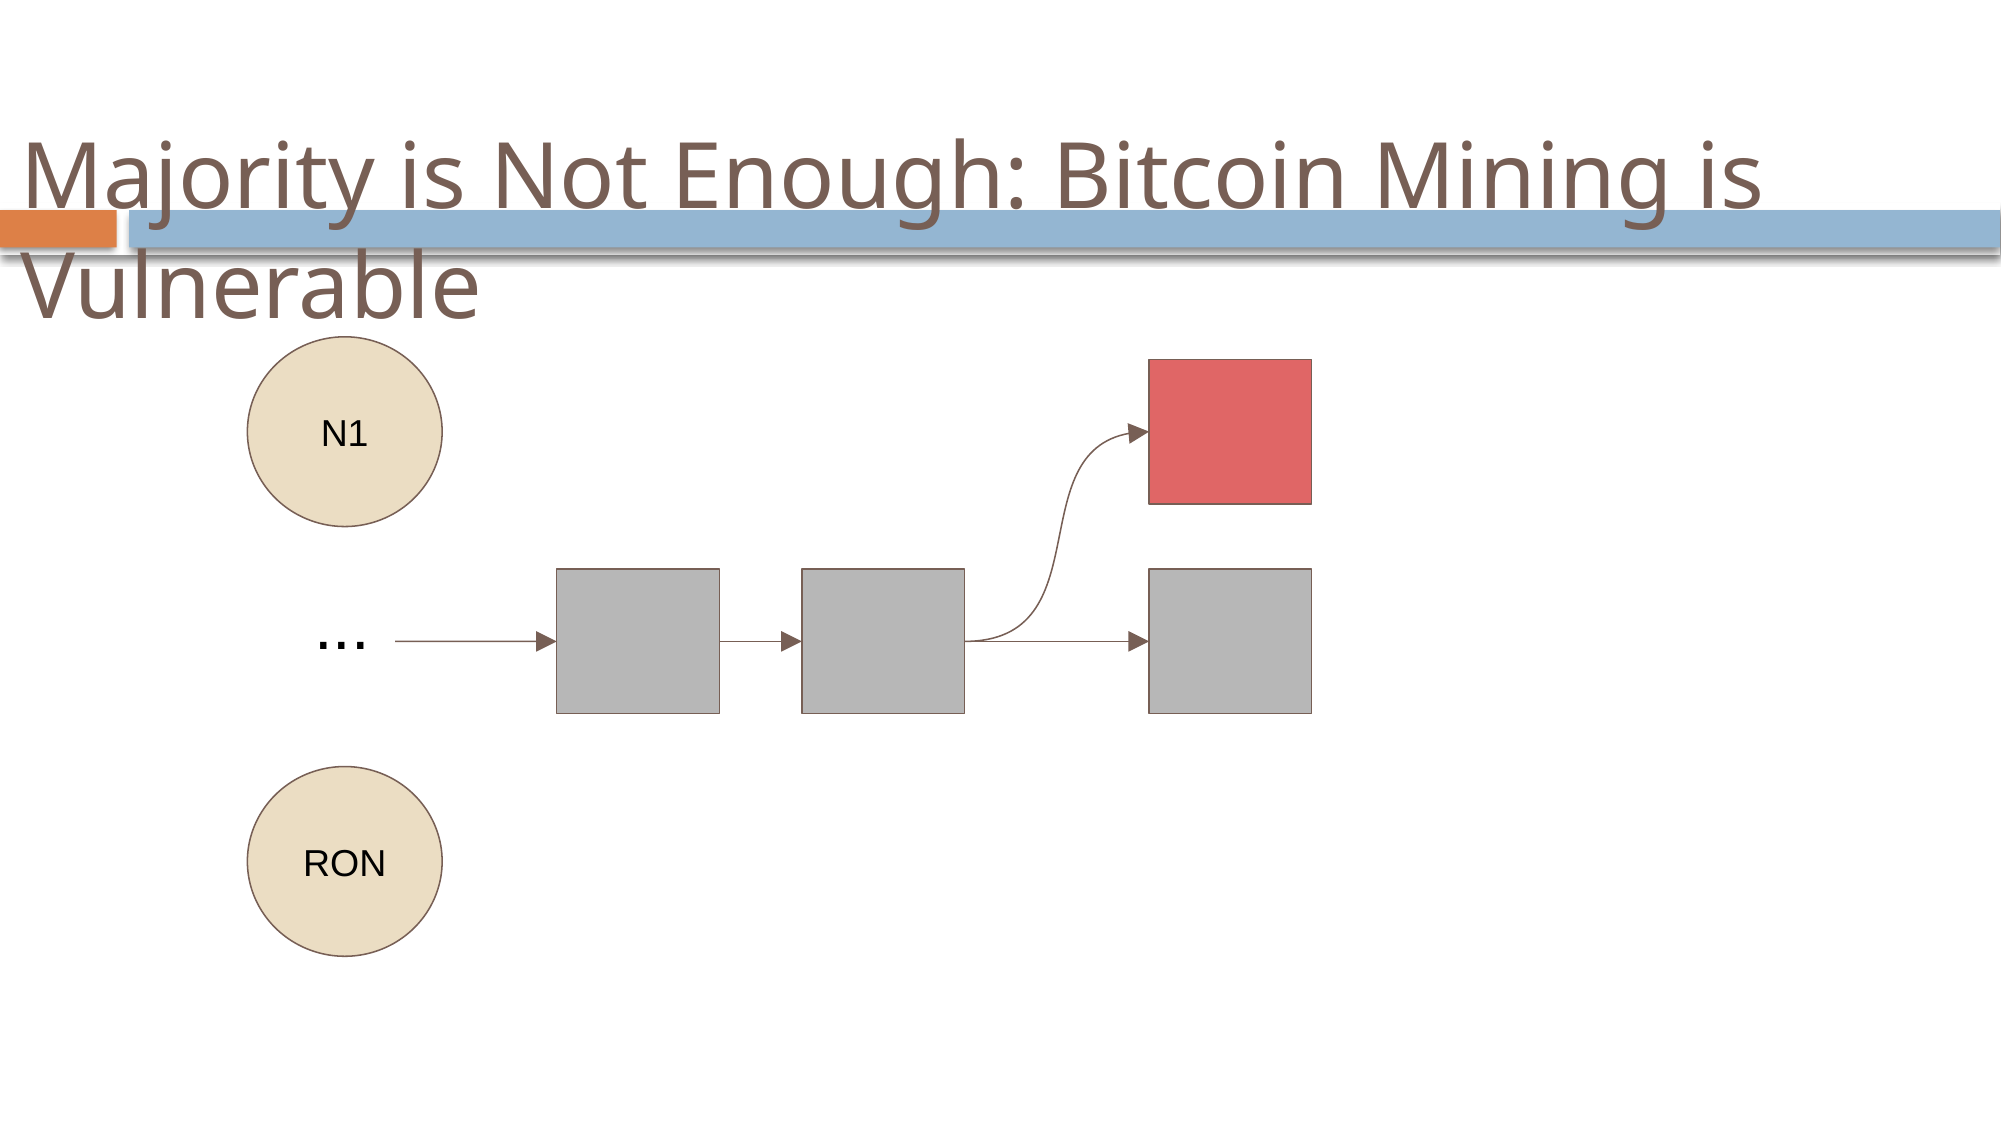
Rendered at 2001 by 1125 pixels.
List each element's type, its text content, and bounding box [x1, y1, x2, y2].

text_box N1 [247, 336, 443, 527]
text_box [1149, 359, 1312, 504]
text_box [801, 569, 965, 714]
title Majority is Not Enough: Bitcoin Mining is Vulnerable [0, 97, 2000, 223]
text_box [556, 569, 720, 714]
text_box ... [294, 562, 396, 721]
text_box [1149, 569, 1312, 714]
text_box RON [247, 766, 443, 957]
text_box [964, 431, 1150, 641]
